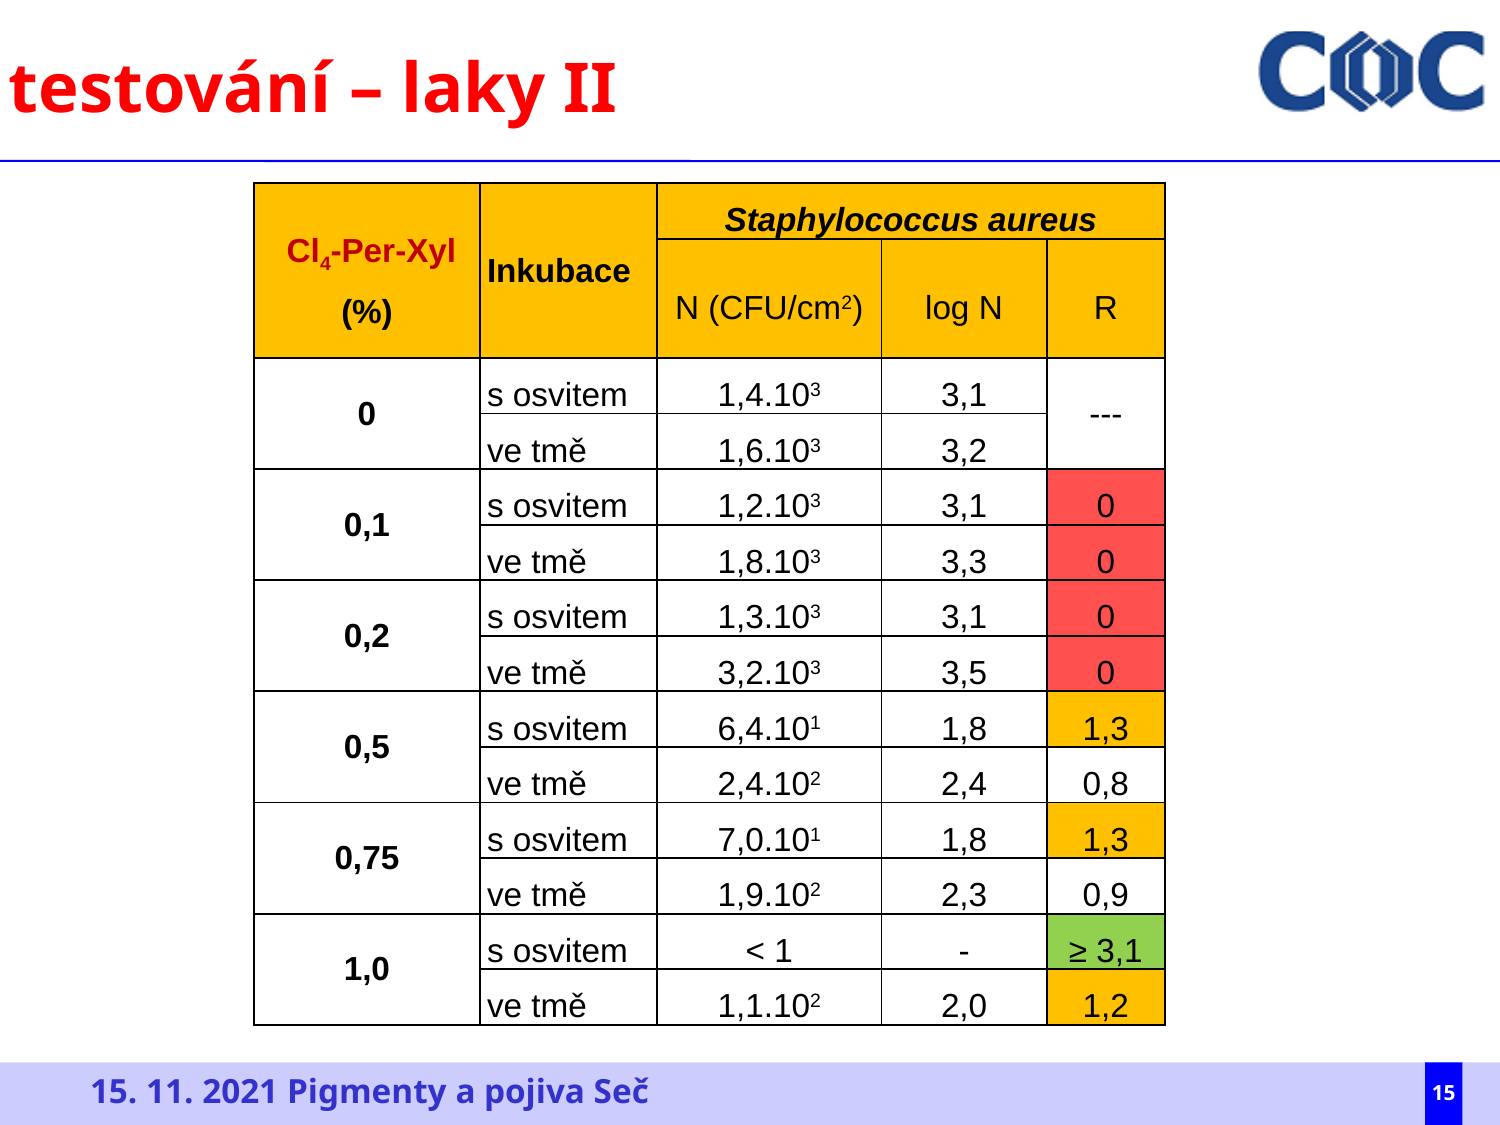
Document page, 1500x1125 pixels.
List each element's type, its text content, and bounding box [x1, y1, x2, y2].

table_cell R [1048, 240, 1164, 357]
text_box AMB testování – laky II [0, 42, 1164, 136]
table_cell 1,2.103 [658, 470, 881, 524]
table_cell 1,4.103 [658, 359, 881, 413]
table_cell 7,0.101 [658, 803, 881, 857]
table_cell 1,9.102 [658, 859, 881, 913]
table_cell ve tmě [481, 970, 656, 1024]
table_cell 1,6.103 [658, 414, 881, 468]
table_cell 0,75 [255, 803, 479, 913]
table_cell 0 [1048, 637, 1164, 690]
table_cell 0,1 [255, 470, 479, 579]
table_cell 1,3 [1048, 692, 1164, 746]
table_header Staphylococcus aureus [658, 184, 1164, 238]
table_cell 1,0 [255, 915, 479, 1024]
table_cell - [882, 915, 1046, 968]
table_cell 0 [1048, 470, 1164, 524]
table_header Cl4-Per-Xyl (%) [255, 184, 479, 357]
table_cell ≥ 3,1 [1048, 915, 1164, 968]
table_cell ve tmě [481, 526, 656, 579]
table_cell 6,4.101 [658, 692, 881, 746]
table_cell 1,3 [1048, 803, 1164, 857]
table_cell 2,4 [882, 748, 1046, 802]
table_cell log N [882, 240, 1046, 357]
table_cell s osvitem [481, 692, 656, 746]
table_cell ve tmě [481, 859, 656, 913]
table_cell 1,3.103 [658, 581, 881, 635]
table_cell 2,0 [882, 970, 1046, 1024]
table_cell 3,1 [882, 581, 1046, 635]
picture [1257, 31, 1487, 114]
table_cell 1,8 [882, 692, 1046, 746]
table_cell < 1 [658, 915, 881, 968]
table_cell 1,8.103 [658, 526, 881, 579]
table_cell s osvitem [481, 470, 656, 524]
table_cell 0,5 [255, 692, 479, 802]
table_cell --- [1048, 359, 1164, 468]
table_cell s osvitem [481, 803, 656, 857]
table_cell 3,2 [882, 414, 1046, 468]
table_cell ve tmě [481, 637, 656, 690]
table_cell 3,1 [882, 359, 1046, 413]
table_cell 0 [1048, 526, 1164, 579]
table_cell ve tmě [481, 414, 656, 468]
table_cell 1,8 [882, 803, 1046, 857]
table_cell 0,8 [1048, 748, 1164, 802]
table_cell 0 [1048, 581, 1164, 635]
table_cell 3,3 [882, 526, 1046, 579]
table_cell 3,1 [882, 470, 1046, 524]
table_cell ve tmě [481, 748, 656, 802]
table_cell 3,5 [882, 637, 1046, 690]
table_cell 2,4.102 [658, 748, 881, 802]
table_cell 0,9 [1048, 859, 1164, 913]
table_cell 1,1.102 [658, 970, 881, 1024]
table_cell 3,2.103 [658, 637, 881, 690]
table_cell 2,3 [882, 859, 1046, 913]
table_cell s osvitem [481, 915, 656, 968]
table_cell 1,2 [1048, 970, 1164, 1024]
table_header Inkubace [481, 184, 656, 357]
table_cell 0 [255, 359, 479, 468]
table_cell N (CFU/cm2) [658, 240, 881, 357]
table_cell s osvitem [481, 581, 656, 635]
table_cell 0,2 [255, 581, 479, 690]
table_cell s osvitem [481, 359, 656, 413]
